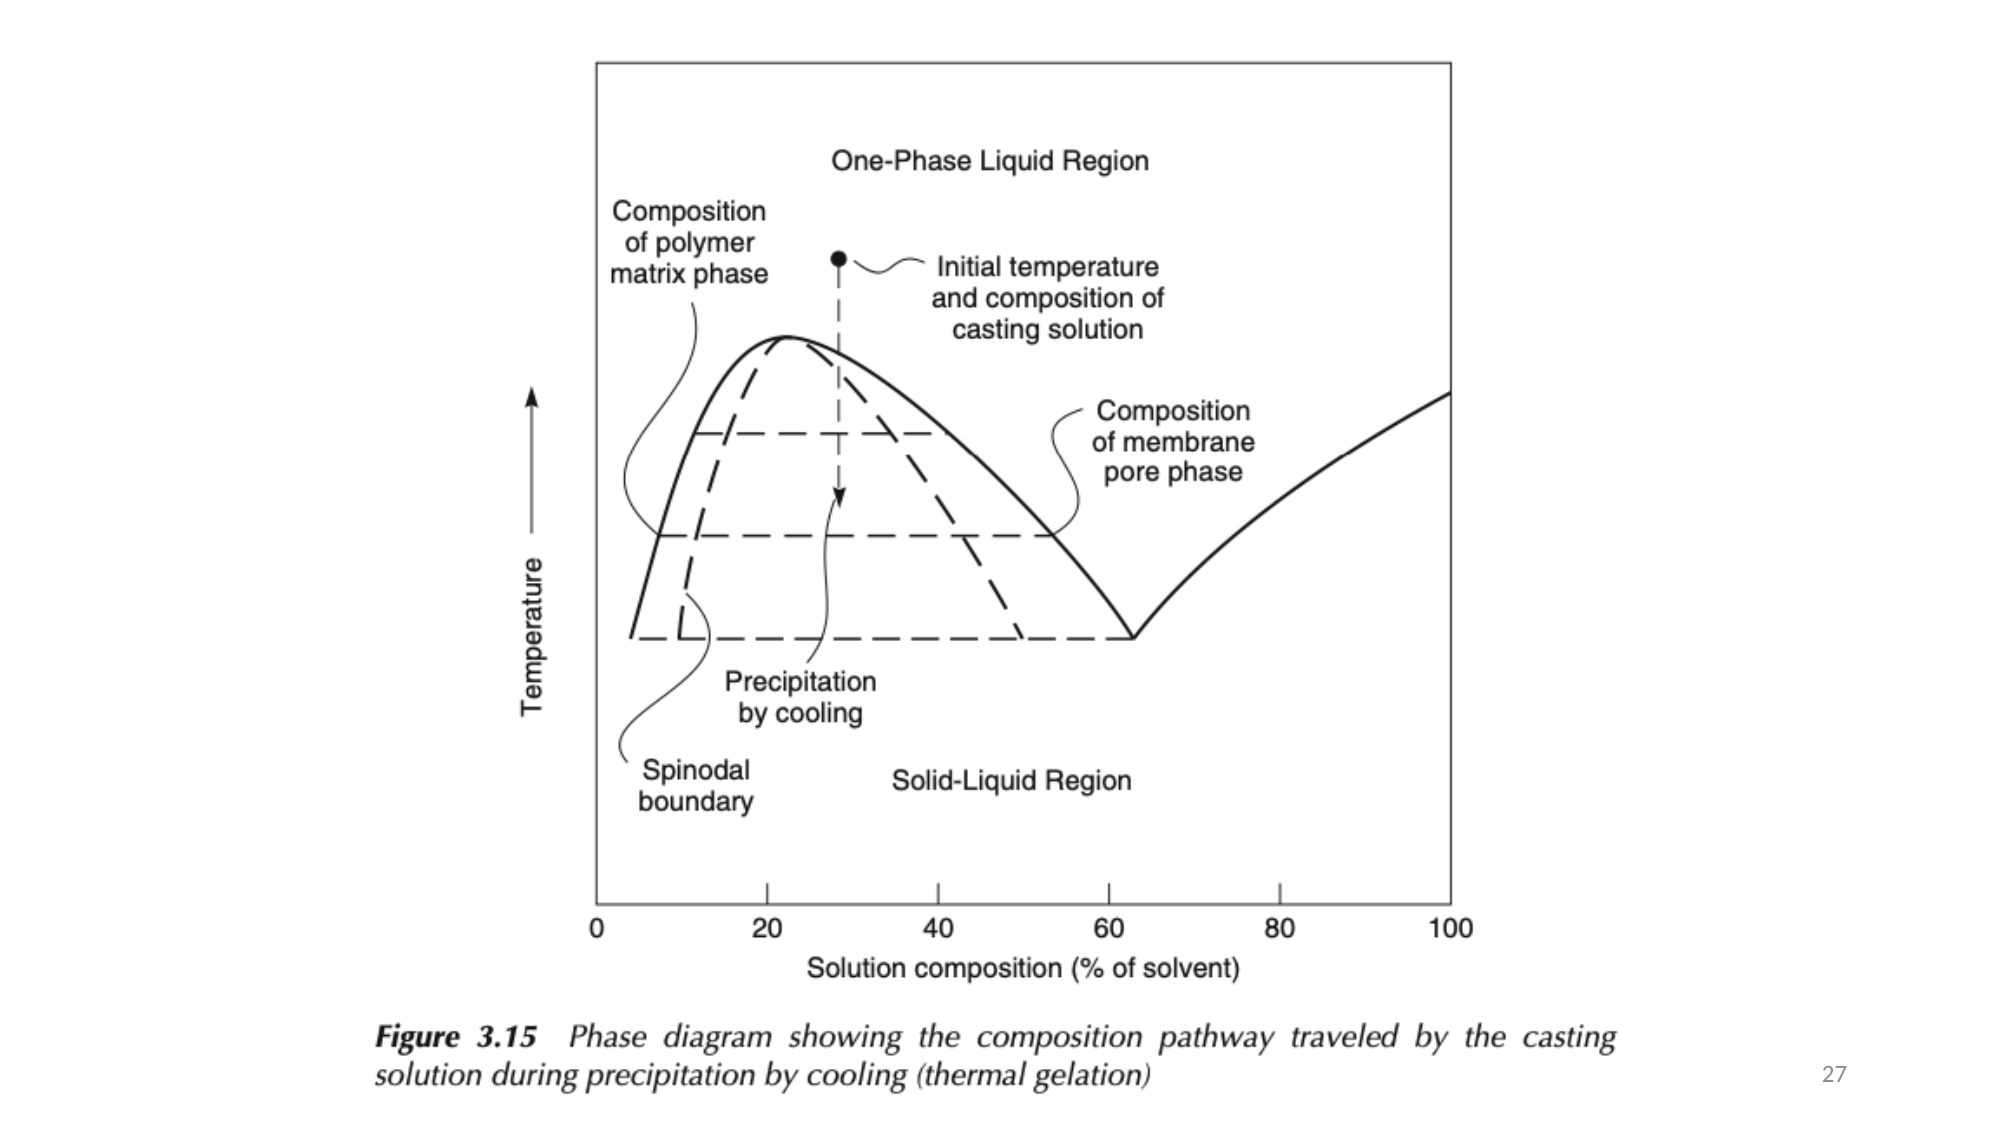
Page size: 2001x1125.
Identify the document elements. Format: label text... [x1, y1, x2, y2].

picture [362, 23, 1638, 1102]
slide_number 27 [1412, 1042, 1863, 1103]
